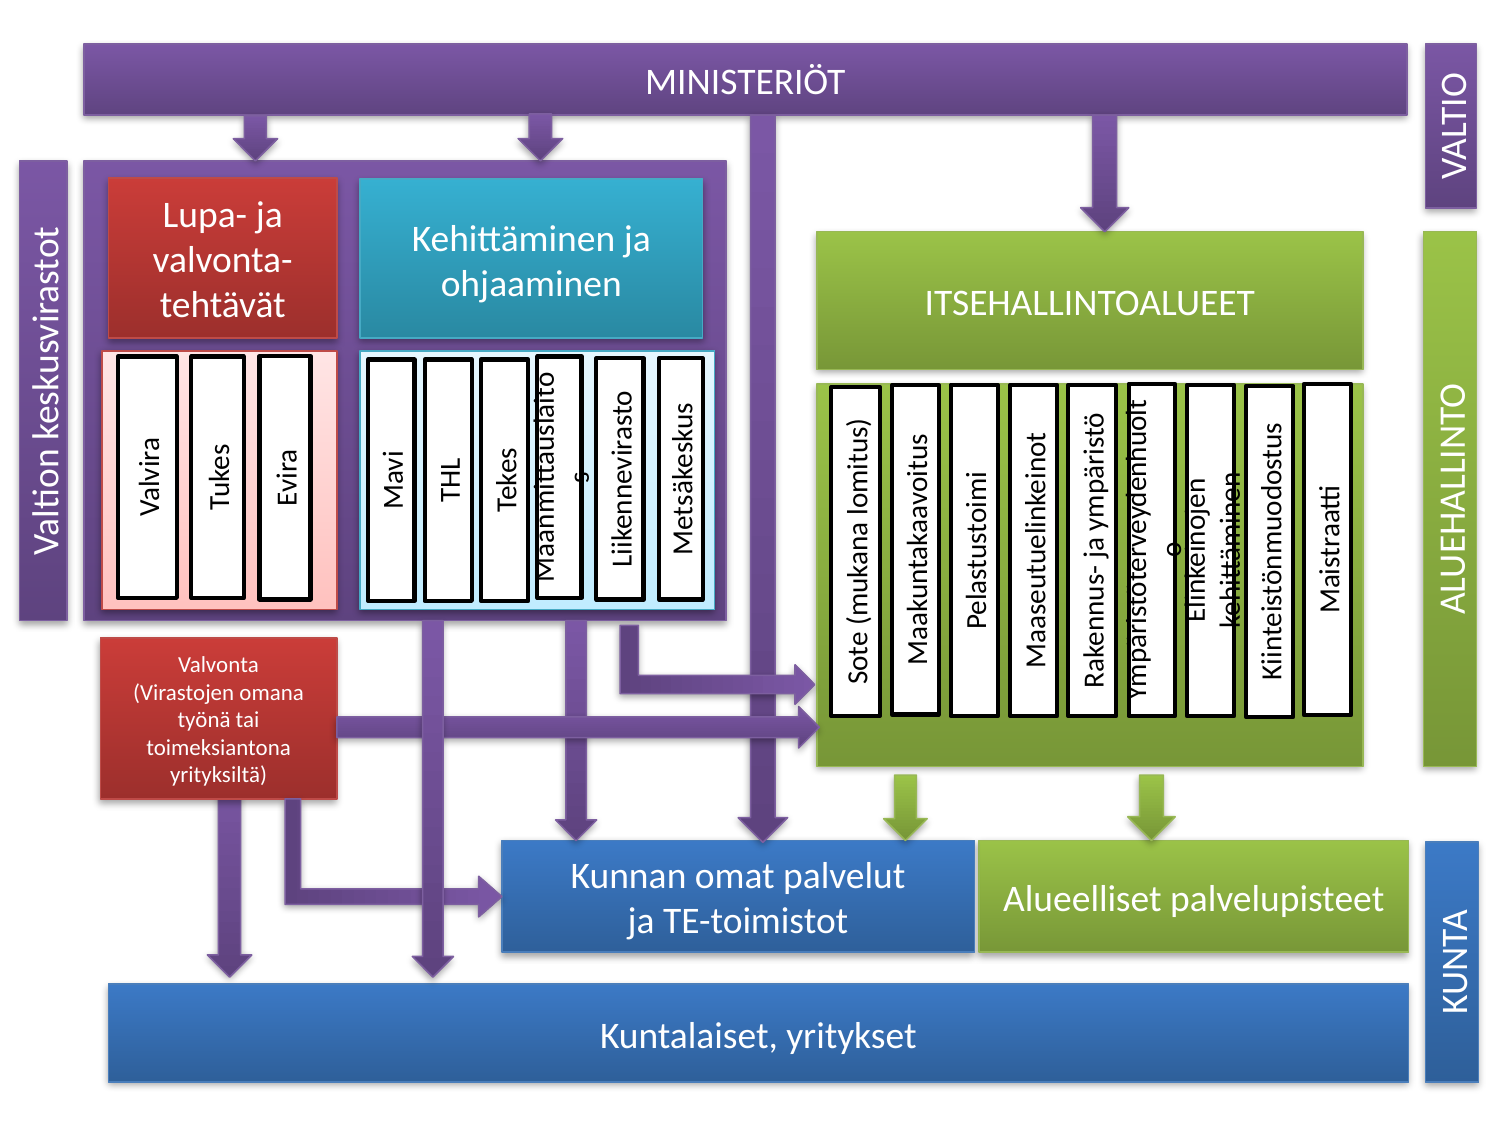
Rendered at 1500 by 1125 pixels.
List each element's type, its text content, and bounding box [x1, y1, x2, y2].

text_box [232, 115, 279, 162]
text_box [83, 160, 727, 621]
text_box [554, 746, 598, 842]
text_box [882, 774, 928, 842]
text_box ALUEHALLINTO [1423, 231, 1477, 767]
text_box [1079, 114, 1130, 233]
text_box Maanmittauslaitos [535, 354, 584, 600]
text_box [336, 716, 417, 739]
text_box Kehittäminen ja ohjaaminen [359, 178, 703, 339]
text_box Metsäkeskus [657, 356, 705, 602]
text_box THL [423, 357, 474, 603]
text_box MINISTERIÖT [83, 43, 1408, 116]
text_box [101, 350, 338, 610]
text_box Ympäristöterveydenhuolto [1127, 382, 1177, 718]
text_box Tekes [479, 357, 530, 603]
text_box [206, 809, 253, 978]
text_box Maistraatti [1302, 382, 1353, 717]
text_box Elinkeinojen kehittäminen [1185, 383, 1236, 718]
text_box [359, 350, 715, 610]
text_box VALTIO [1425, 43, 1477, 209]
text_box [517, 113, 564, 162]
text_box ITSEHALLINTOALUEET [816, 231, 1364, 370]
text_box Sote (mukana lomitus) [829, 385, 882, 718]
text_box Lupa- ja valvonta-tehtävät [108, 177, 338, 339]
text_box [448, 708, 820, 749]
text_box [619, 624, 816, 705]
text_box Maakuntakaavoitus [890, 383, 941, 717]
text_box [284, 798, 417, 906]
text_box [448, 875, 503, 918]
text_box Pelastustoimi [949, 383, 1000, 718]
text_box Valvira [116, 354, 179, 600]
text_box [816, 383, 1364, 767]
text_box [1127, 774, 1176, 842]
text_box [749, 114, 776, 673]
text_box Valtion keskusvirastot [19, 160, 68, 621]
text_box Mavi [366, 357, 417, 603]
text_box Kiinteistönmuodostus [1244, 384, 1295, 719]
text_box Alueelliset palvelupisteet [978, 840, 1409, 953]
text_box [749, 702, 776, 714]
text_box KUNTA [1425, 841, 1479, 1083]
text_box Tukes [189, 354, 246, 600]
text_box Evira [257, 354, 313, 602]
text_box Valvonta (Virastojen omana työnä tai toimeksiantona yrityksiltä) [100, 637, 338, 800]
text_box [411, 619, 455, 978]
text_box Rakennus- ja ympäristö [1066, 383, 1118, 718]
text_box [737, 746, 789, 843]
text_box [565, 619, 588, 714]
text_box Kunnan omat palvelut ja TE-toimistot [501, 840, 975, 953]
text_box Maaseutuelinkeinot [1008, 383, 1059, 718]
text_box Liikennevirasto [594, 356, 646, 602]
text_box Kuntalaiset, yritykset [108, 983, 1409, 1083]
